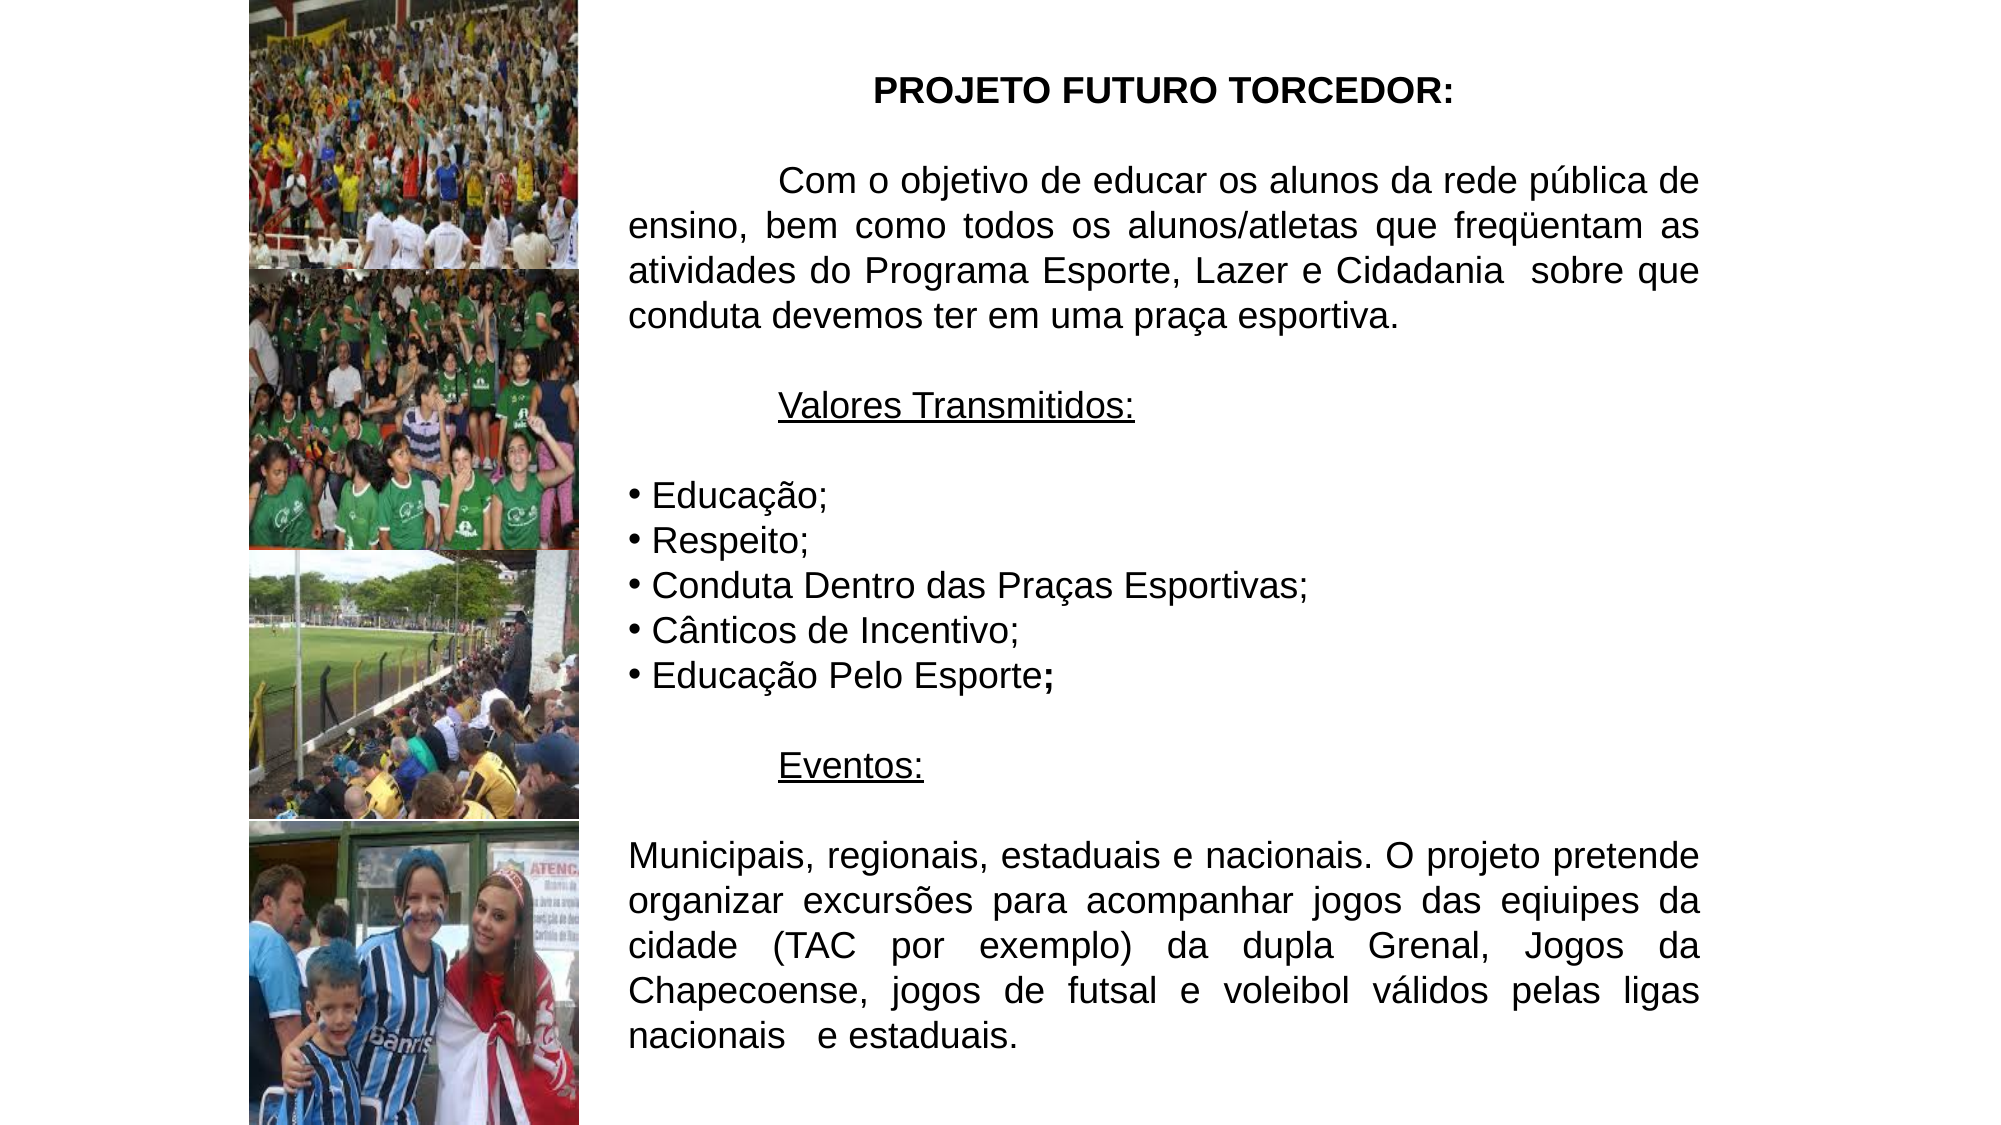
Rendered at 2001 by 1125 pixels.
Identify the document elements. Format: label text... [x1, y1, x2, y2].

picture [249, 821, 579, 1125]
picture [249, 0, 579, 819]
text_box PROJETO FUTURO TORCEDOR: Com o objetivo de educar os alunos da rede pública de ensino, bem como todos os alunos/atletas que freqüentam as atividades do Programa Esporte, Lazer e Cidadania sobre que conduta devemos ter em uma praça esportiva. Valores Transmitidos: Educação; Respeito; Conduta Dentro das Praças Esportivas; Cânticos de Incentivo; Educação Pelo Esporte; Eventos: Municipais, regionais, estaduais e nacionais. O projeto pretende organizar excursões para acompanhar jogos das eqiuipes da cidade (TAC por exemplo) da dupla Grenal, Jogos da Chapecoense, jogos de futsal e voleibol válidos pelas ligas nacionais e estaduais. [613, 58, 1715, 1064]
